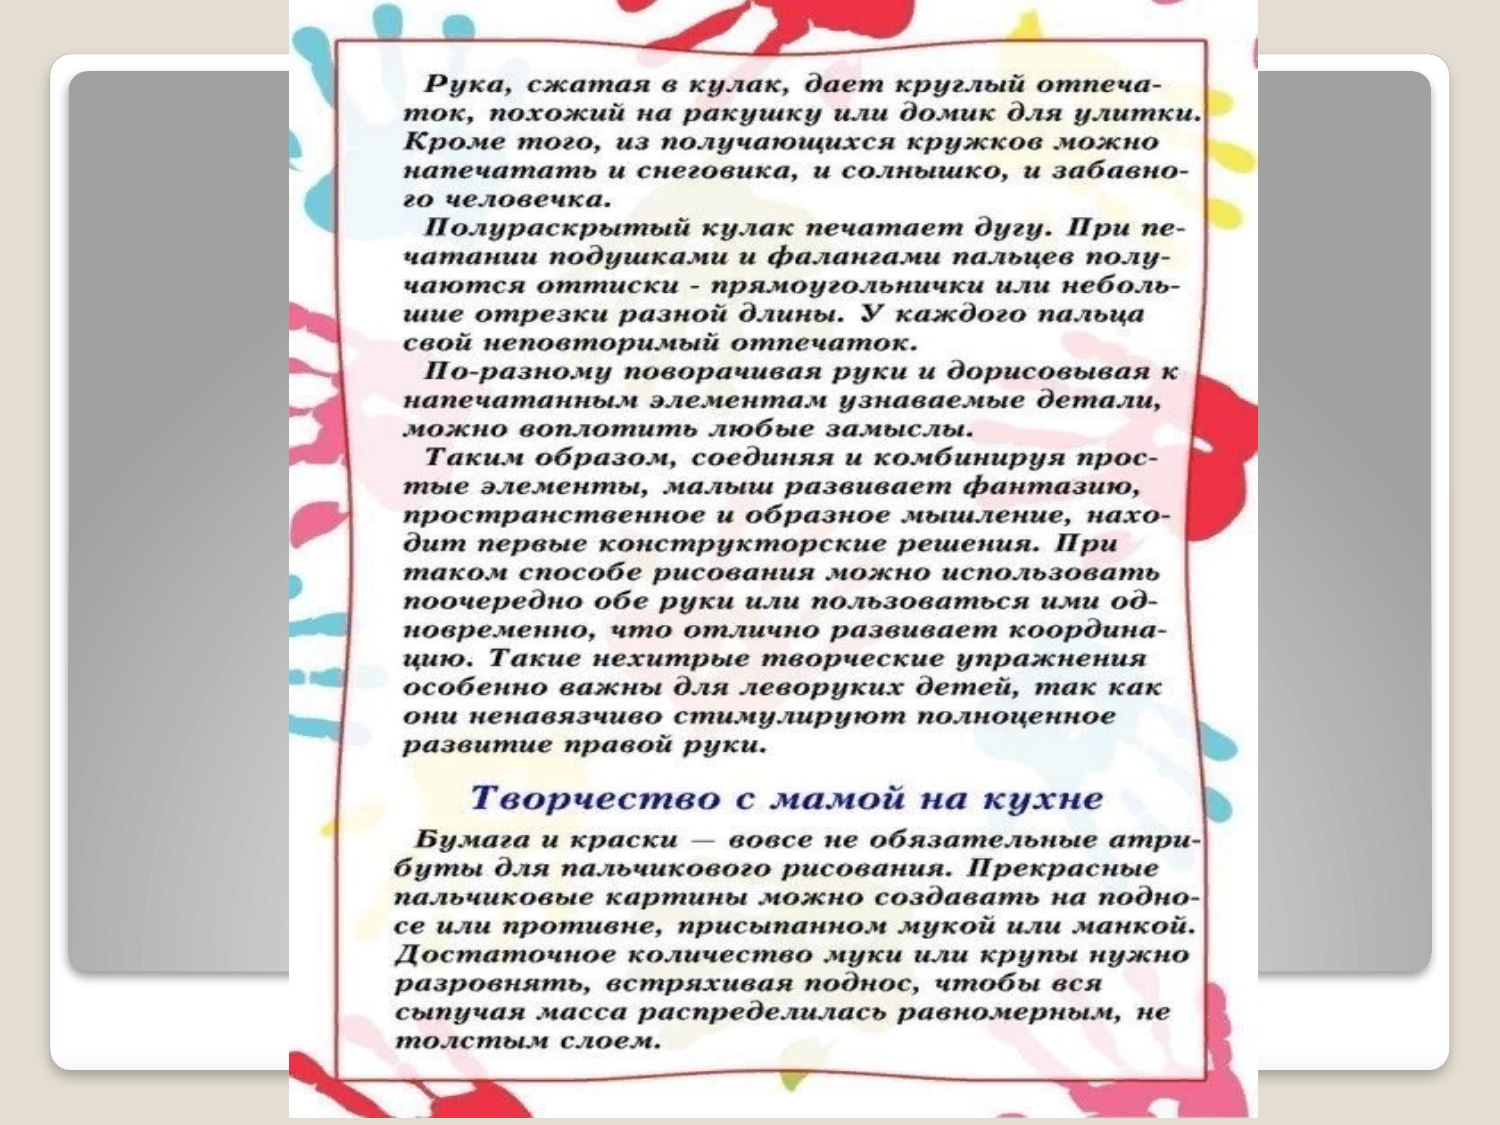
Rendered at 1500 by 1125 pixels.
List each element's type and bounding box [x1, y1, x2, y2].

list [288, 0, 1259, 1118]
